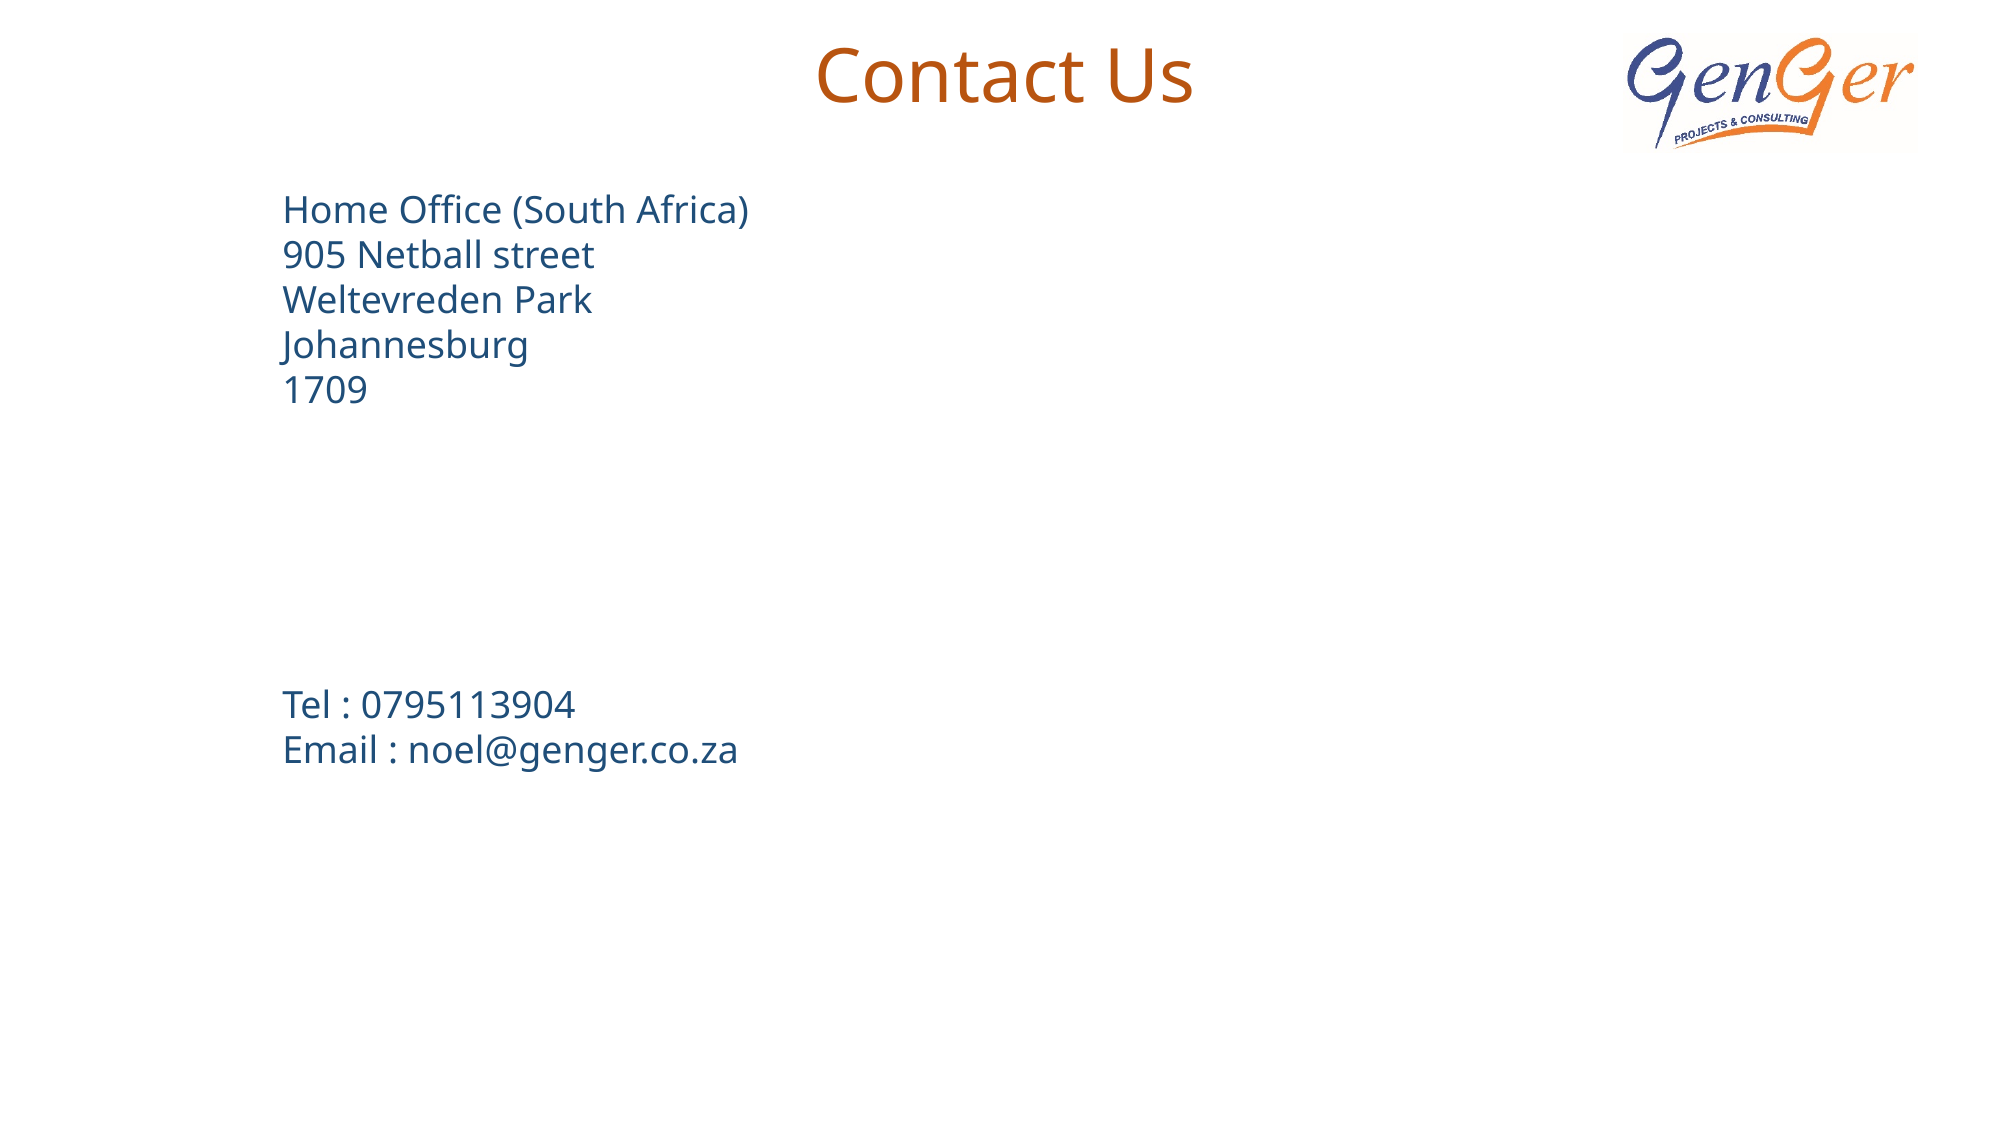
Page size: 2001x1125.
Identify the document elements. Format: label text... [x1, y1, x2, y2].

text_box Home Office (South Africa) 905 Netball street Weltevreden Park Johannesburg 1709 Tel : 0795113904 Email : noel@genger.co.za [267, 178, 1803, 779]
picture [1623, 33, 1918, 153]
text_box Contact Us [570, 20, 1439, 126]
